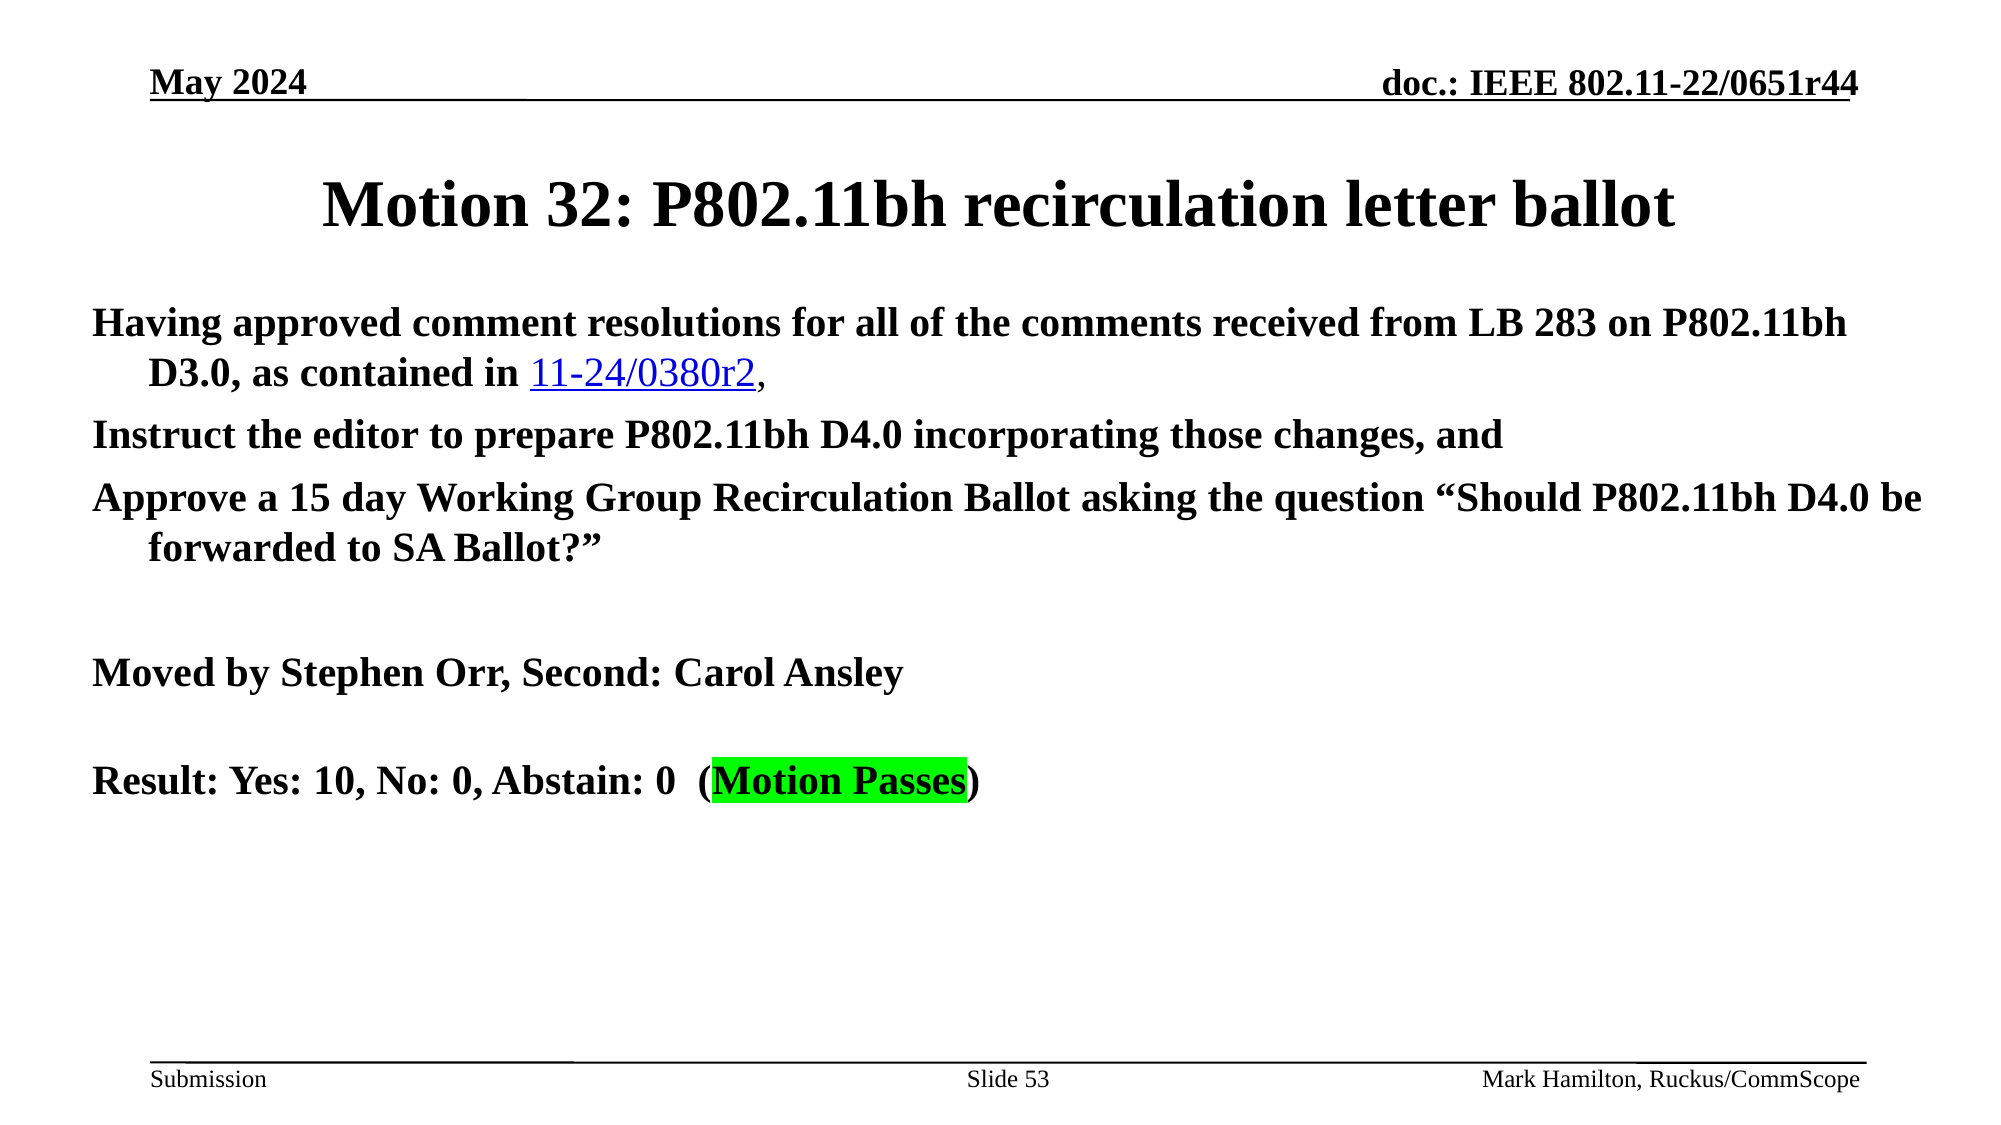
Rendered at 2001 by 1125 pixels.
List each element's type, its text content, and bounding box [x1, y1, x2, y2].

slide_number Slide 53 [950, 1061, 1067, 1123]
list Having approved comment resolutions for all of the comments received from LB 283 on P802.11bh D3.0, as contained in 11-24/0380r2, Instruct the editor to prepare P802.11bh D4.0 incorporating those changes, and Approve a 15 day Working Group Recirculation Ballot asking the question “Should P802.11bh D4.0 be forwarded to SA Ballot?” Moved by Stephen Orr, Second: Carol Ansley Result: Yes: 10, No: 0, Abstain: 0 (Motion Passes) [76, 286, 1940, 1051]
title Motion 32: P802.11bh recirculation letter ballot [149, 112, 1850, 286]
